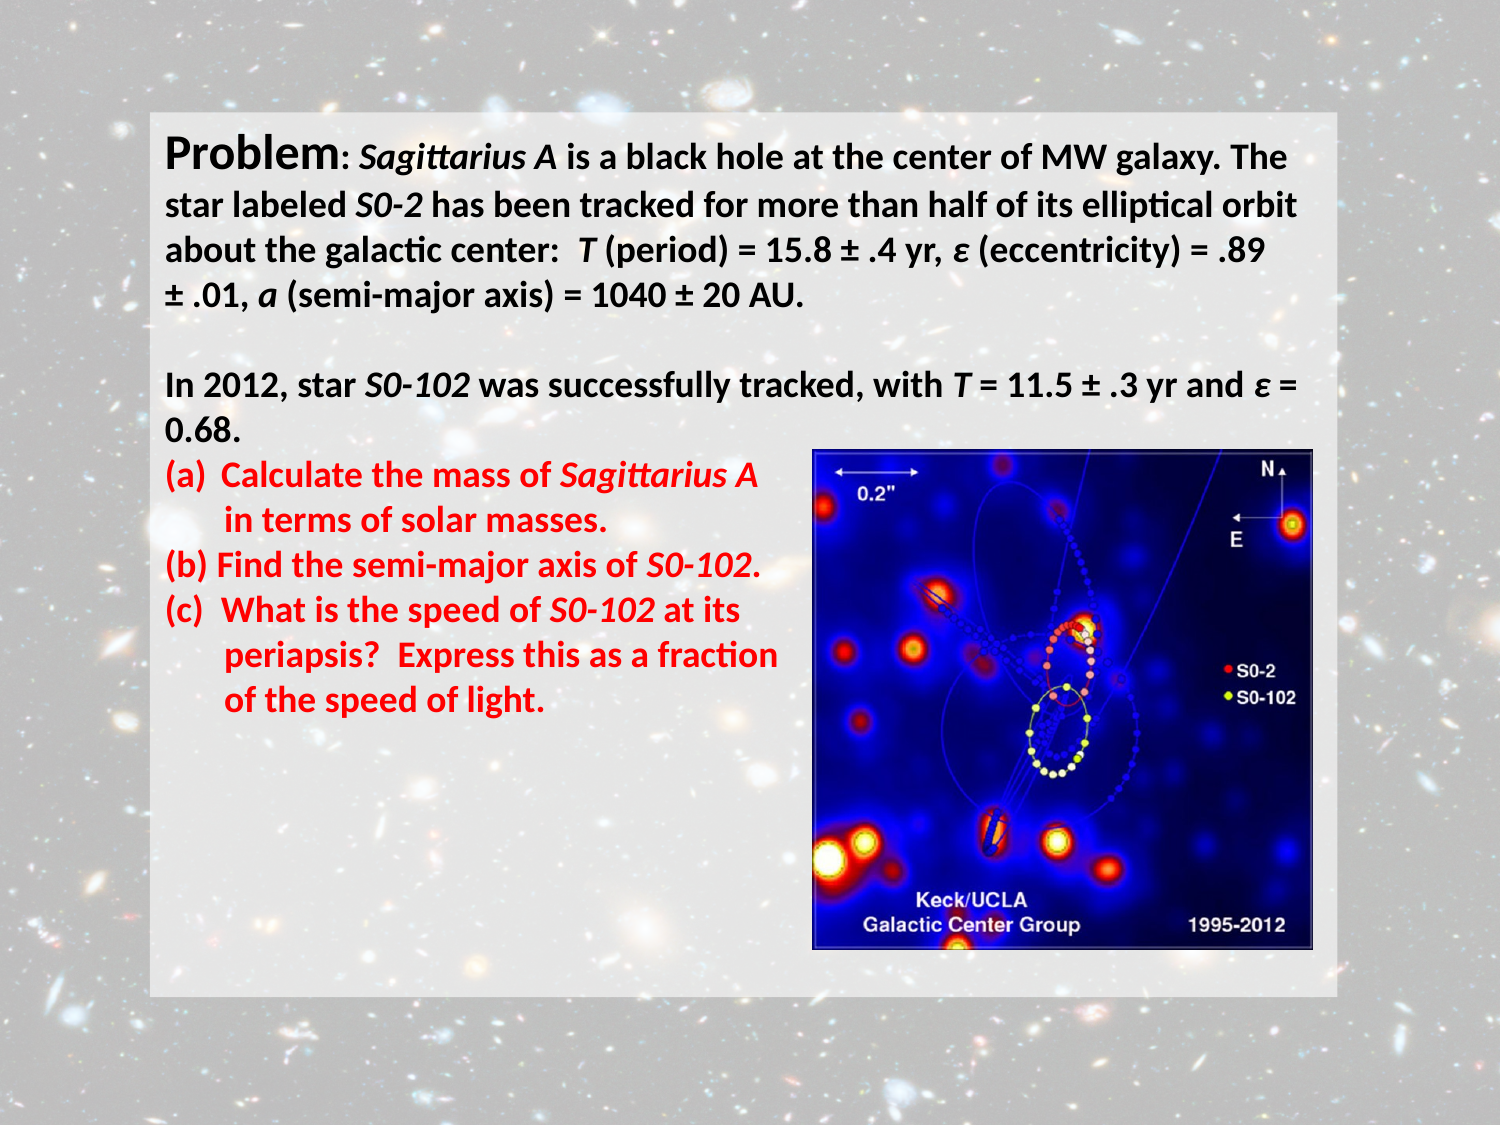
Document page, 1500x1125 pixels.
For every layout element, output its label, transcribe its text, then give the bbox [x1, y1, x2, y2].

text_box Problem: Sagittarius A is a black hole at the center of MW galaxy. The star labeled S0-2 has been tracked for more than half of its elliptical orbit about the galactic center: T (period) = 15.8 ± .4 yr, ε (eccentricity) = .89 ± .01, a (semi-major axis) = 1040 ± 20 AU. In 2012, star S0-102 was successfully tracked, with T = 11.5 ± .3 yr and ε = 0.68. Calculate the mass of Sagittarius A in terms of solar masses. (b) Find the semi-major axis of S0-102. (c) What is the speed of S0-102 at its periapsis? Express this as a fraction of the speed of light. [149, 112, 1338, 998]
picture [812, 449, 1313, 951]
